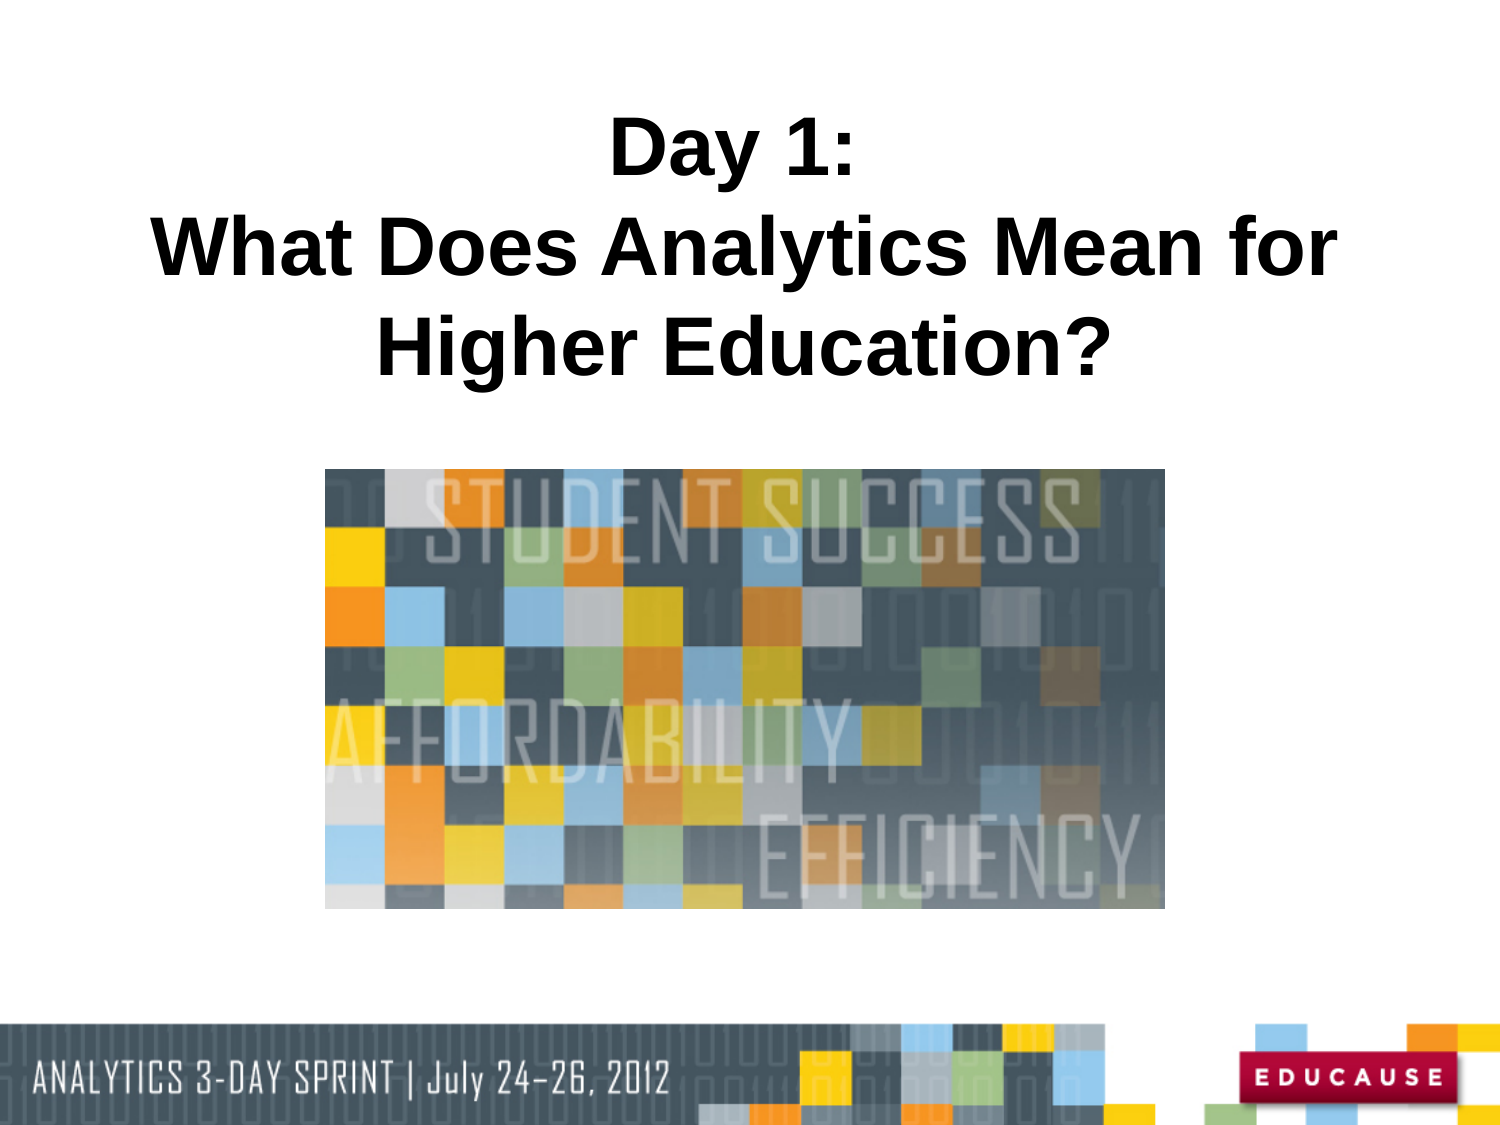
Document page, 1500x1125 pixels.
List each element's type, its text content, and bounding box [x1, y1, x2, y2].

text_box Day 1: What Does Analytics Mean for Higher Education? [70, 148, 1421, 336]
picture [325, 468, 1165, 909]
picture [0, 1023, 1500, 1125]
